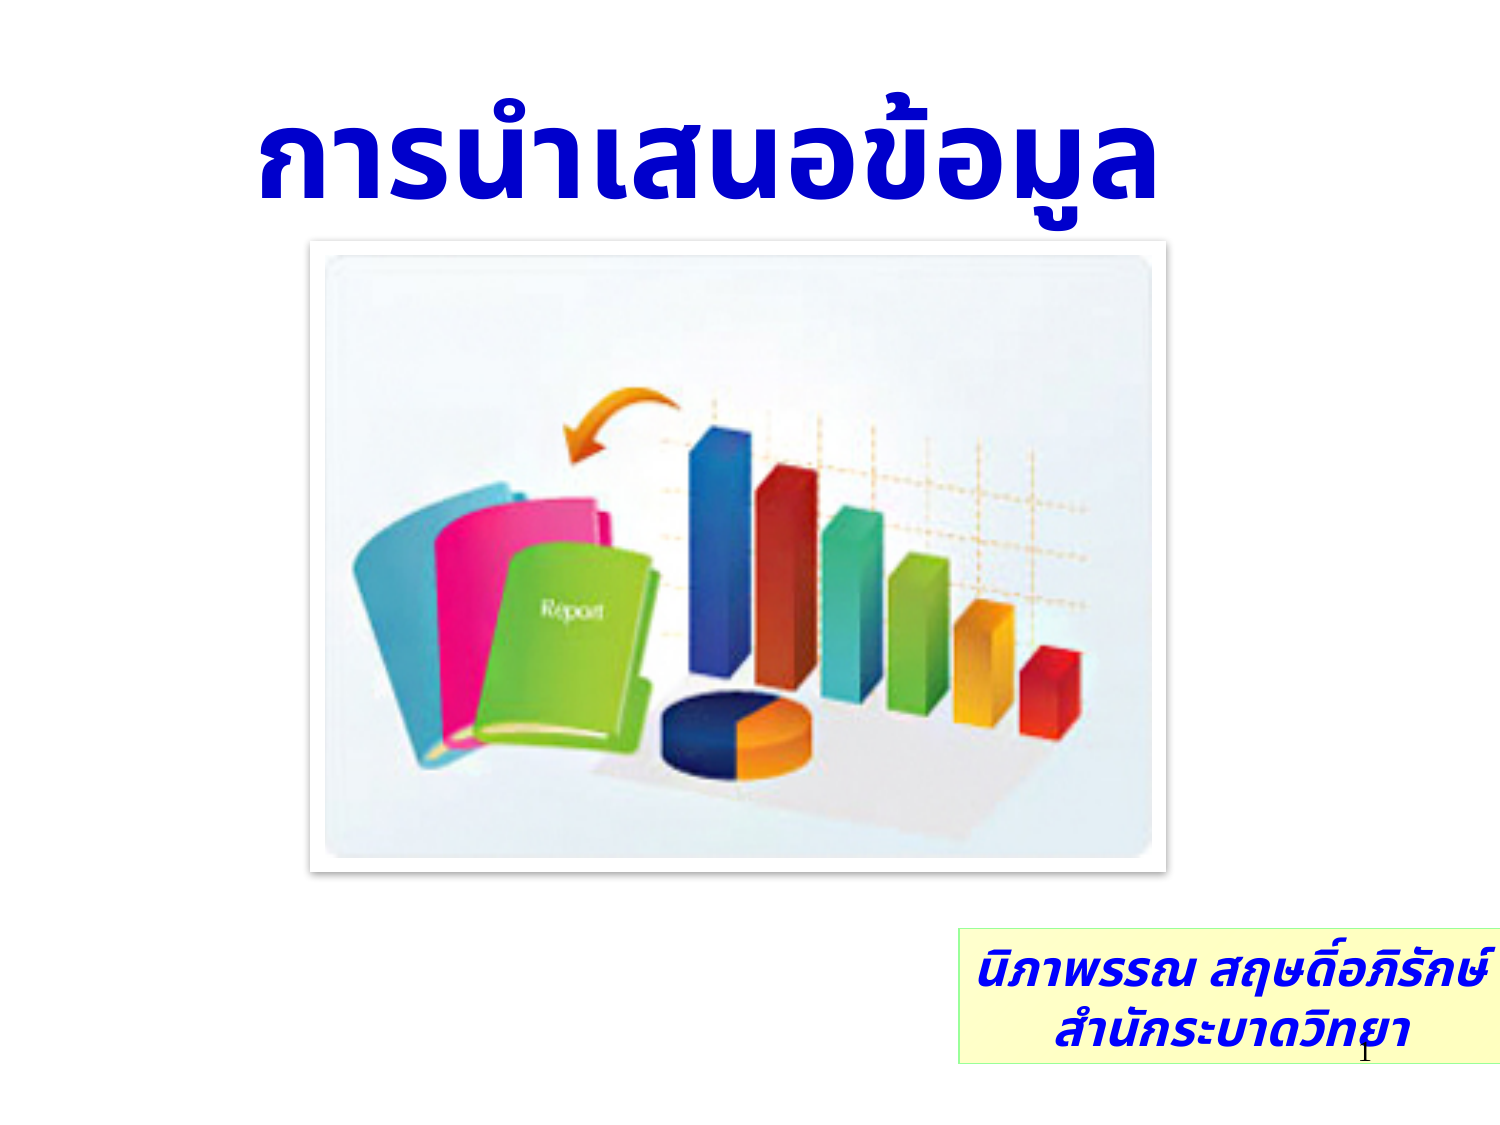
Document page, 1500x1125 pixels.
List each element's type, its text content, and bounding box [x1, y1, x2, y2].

slide_number 1 [1074, 1025, 1388, 1100]
text_box การนำเสนอข้อมูล [239, 66, 1179, 232]
text_box นิภาพรรณ สฤษดิ์อภิรักษ์ สำนักระบาดวิทยา [959, 928, 1500, 1064]
picture [324, 255, 1152, 858]
